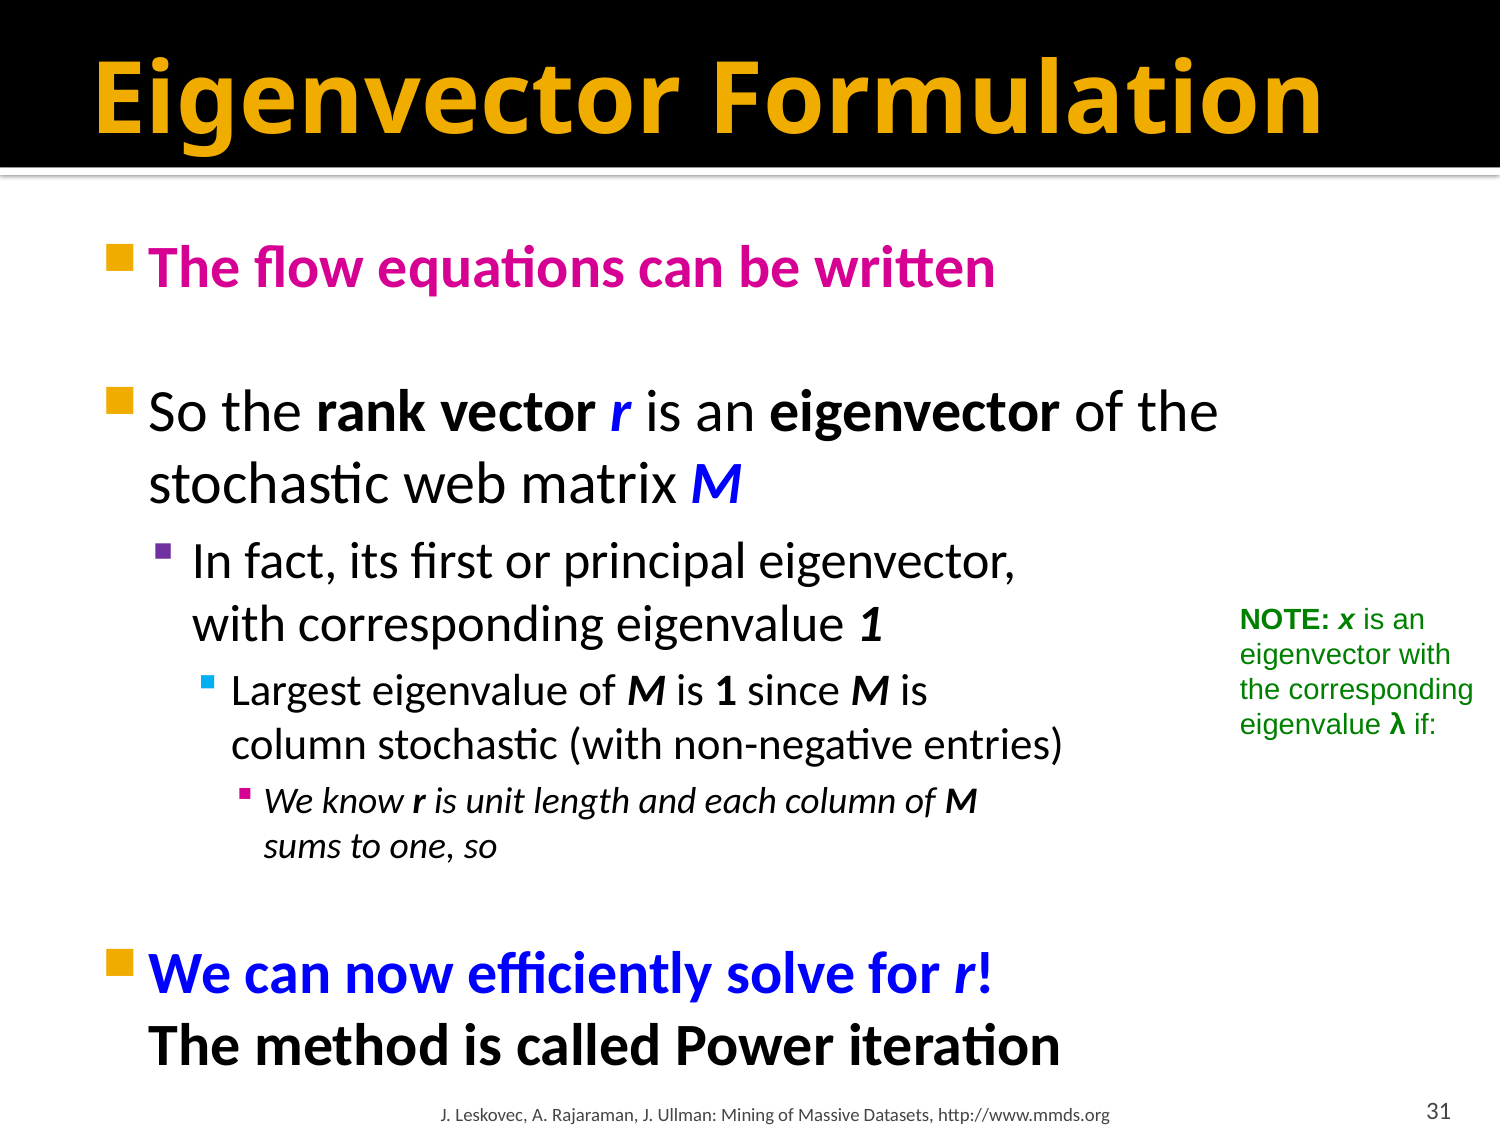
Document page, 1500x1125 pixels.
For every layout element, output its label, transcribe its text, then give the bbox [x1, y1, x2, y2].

footer J. Leskovec, A. Rajaraman, J. Ullman: Mining of Massive Datasets, http://www.mmds.org [433, 1080, 1337, 1125]
slide_number 31 [1345, 1080, 1467, 1125]
title Eigenvector Formulation [75, 12, 1500, 175]
